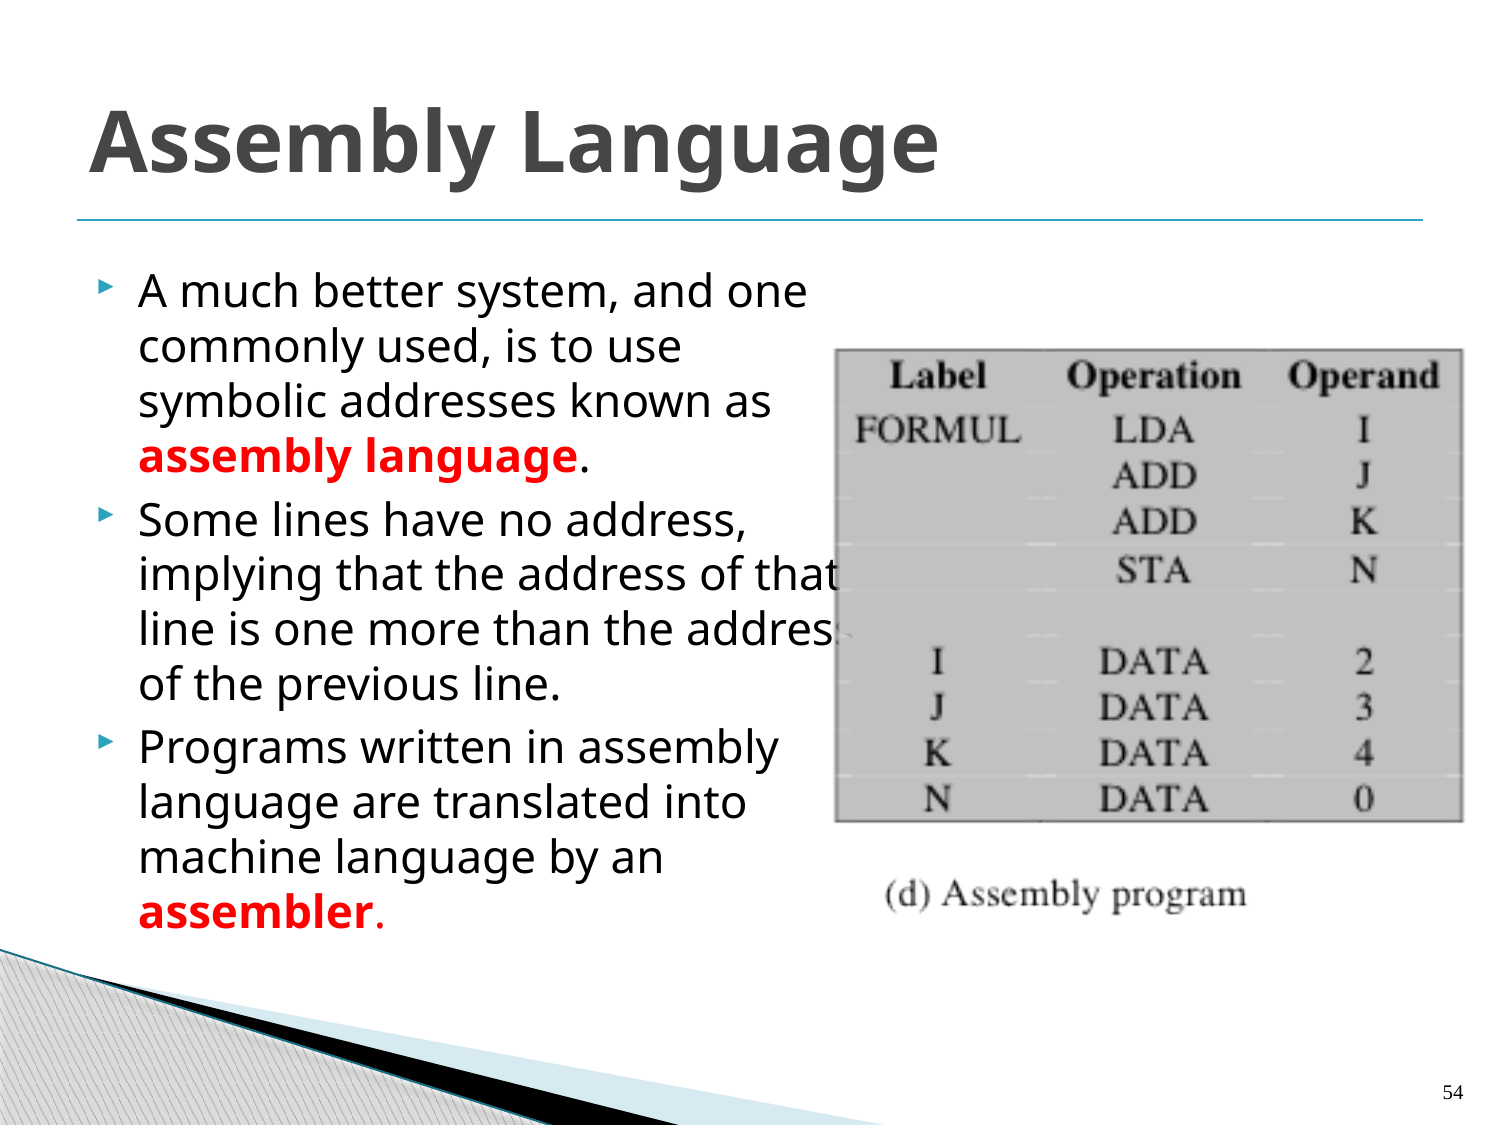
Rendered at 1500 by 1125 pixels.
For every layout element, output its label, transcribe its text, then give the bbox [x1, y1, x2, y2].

text_box A much better system, and one commonly used, is to use symbolic addresses known as assembly language. Some lines have no address, implying that the address of that line is one more than the address of the previous line. Programs written in assembly language are translated into machine language by an assembler. [63, 254, 880, 1071]
slide_number 54 [1418, 1051, 1479, 1112]
picture [820, 312, 1486, 934]
title Assembly Language [75, 45, 1425, 233]
